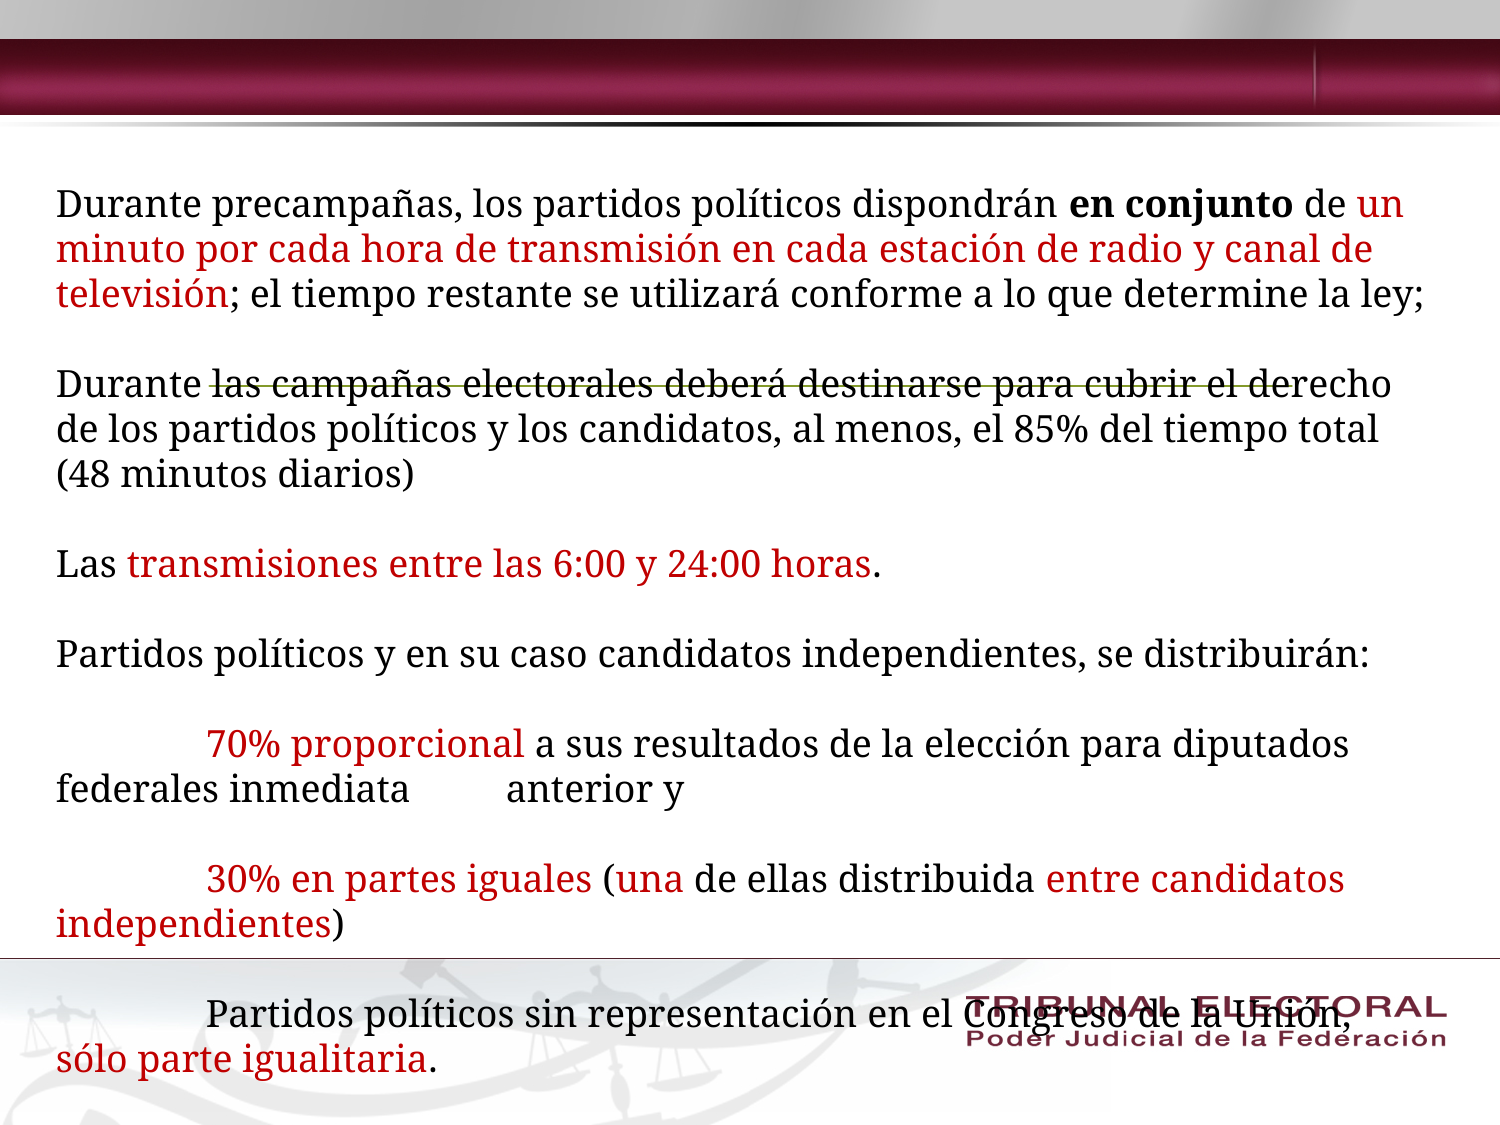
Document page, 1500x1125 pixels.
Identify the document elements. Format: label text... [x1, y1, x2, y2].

picture [0, 0, 1500, 1125]
text_box Durante precampañas, los partidos políticos dispondrán en conjunto de un minuto por cada hora de transmisión en cada estación de radio y canal de televisión; el tiempo restante se utilizará conforme a lo que determine la ley; Durante las campañas electorales deberá destinarse para cubrir el derecho de los partidos políticos y los candidatos, al menos, el 85% del tiempo total (48 minutos diarios) Las transmisiones entre las 6:00 y 24:00 horas. Partidos políticos y en su caso candidatos independientes, se distribuirán: 70% proporcional a sus resultados de la elección para diputados federales inmediata anterior y 30% en partes iguales (una de ellas distribuida entre candidatos independientes) Partidos políticos sin representación en el Congreso de la Unión, sólo parte igualitaria. [41, 172, 1447, 1088]
